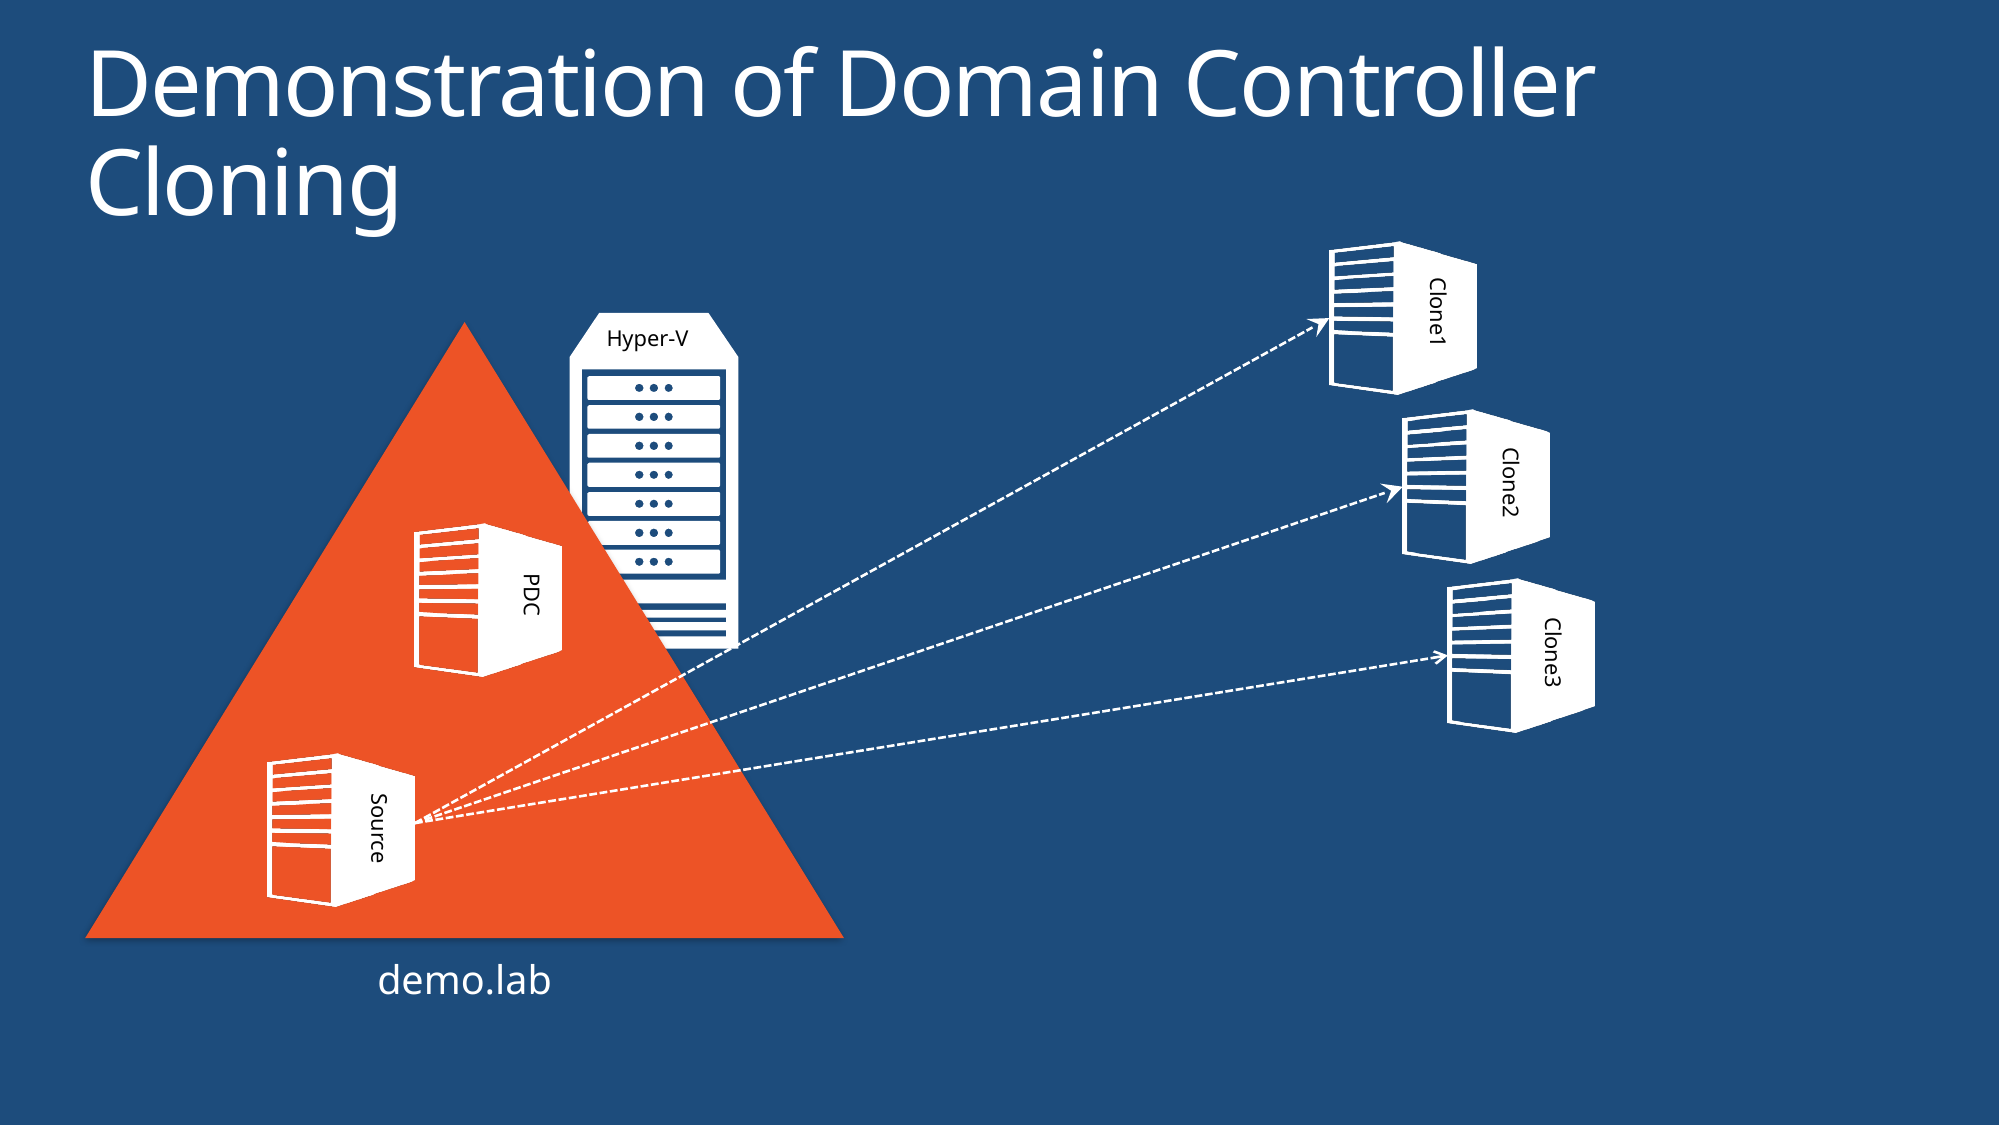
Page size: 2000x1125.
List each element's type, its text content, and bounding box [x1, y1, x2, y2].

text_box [414, 240, 1477, 824]
title Demonstration of Domain Controller Cloning [85, 37, 1914, 138]
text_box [414, 655, 1449, 824]
picture [267, 752, 416, 908]
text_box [1480, 409, 1551, 824]
text_box demo.lab [362, 947, 567, 1010]
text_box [1555, 578, 1596, 733]
text_box [84, 412, 845, 939]
